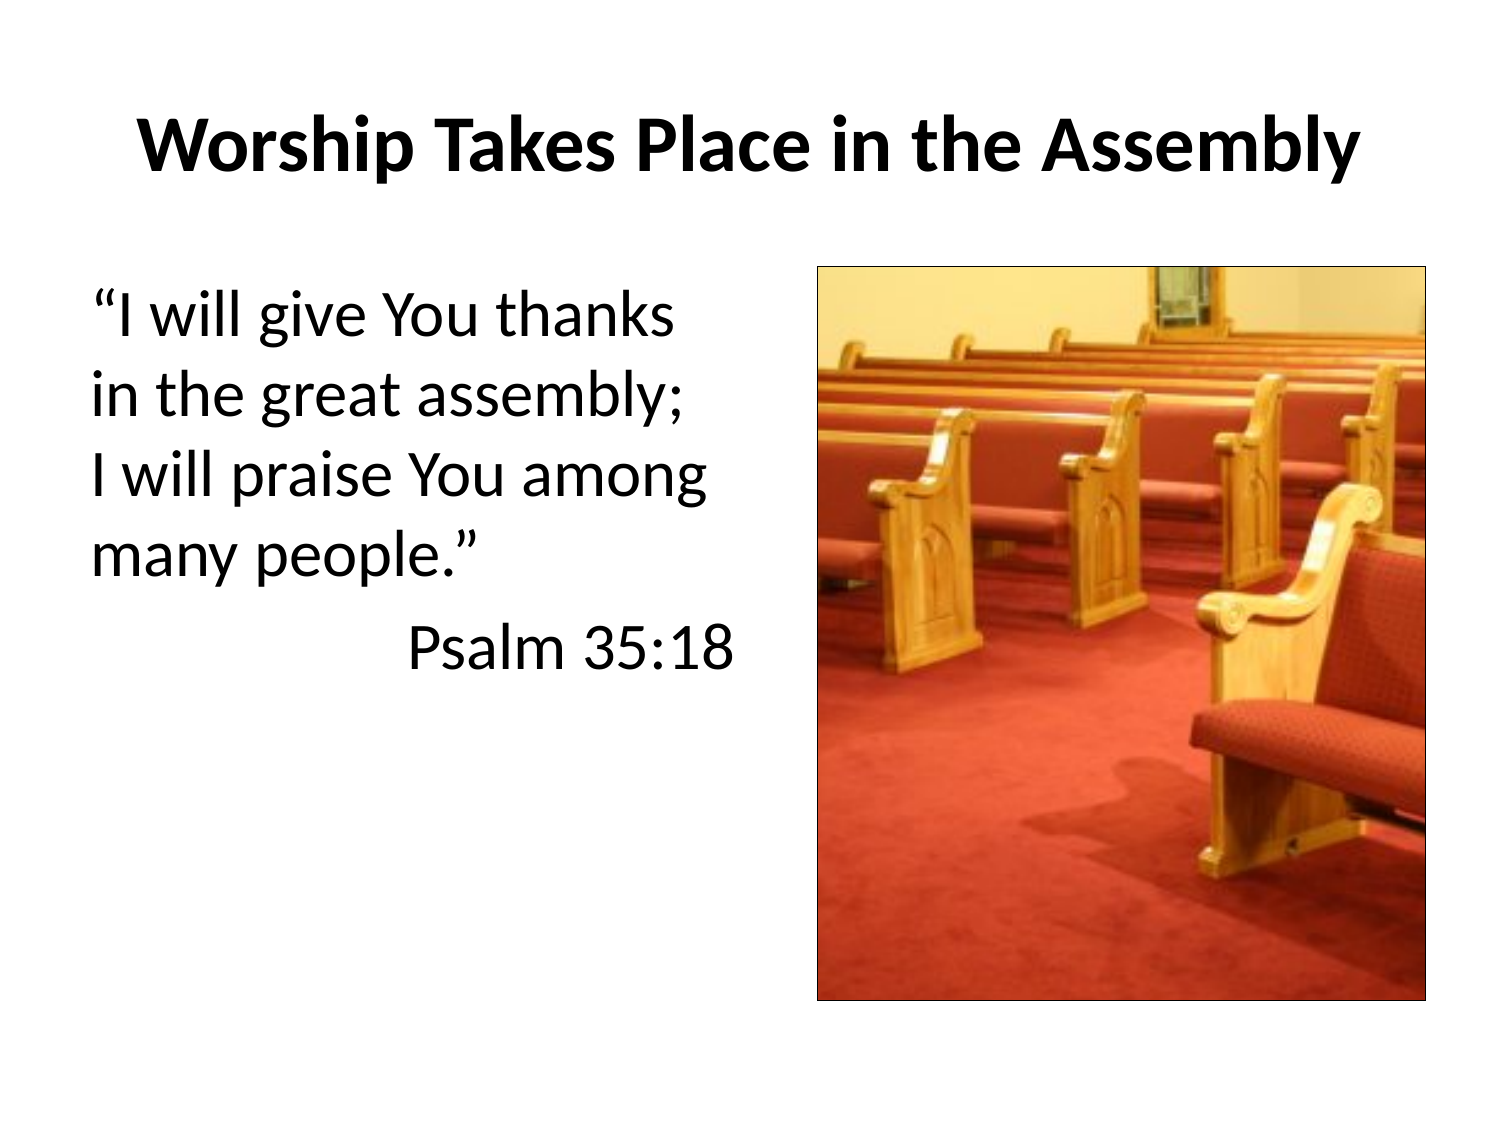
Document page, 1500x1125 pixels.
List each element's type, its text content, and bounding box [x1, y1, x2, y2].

picture [817, 266, 1426, 1001]
list “I will give You thanks in the great assembly; I will praise You among many people.” Psalm 35:18 [75, 262, 750, 1005]
title Worship Takes Place in the Assembly [75, 45, 1425, 233]
